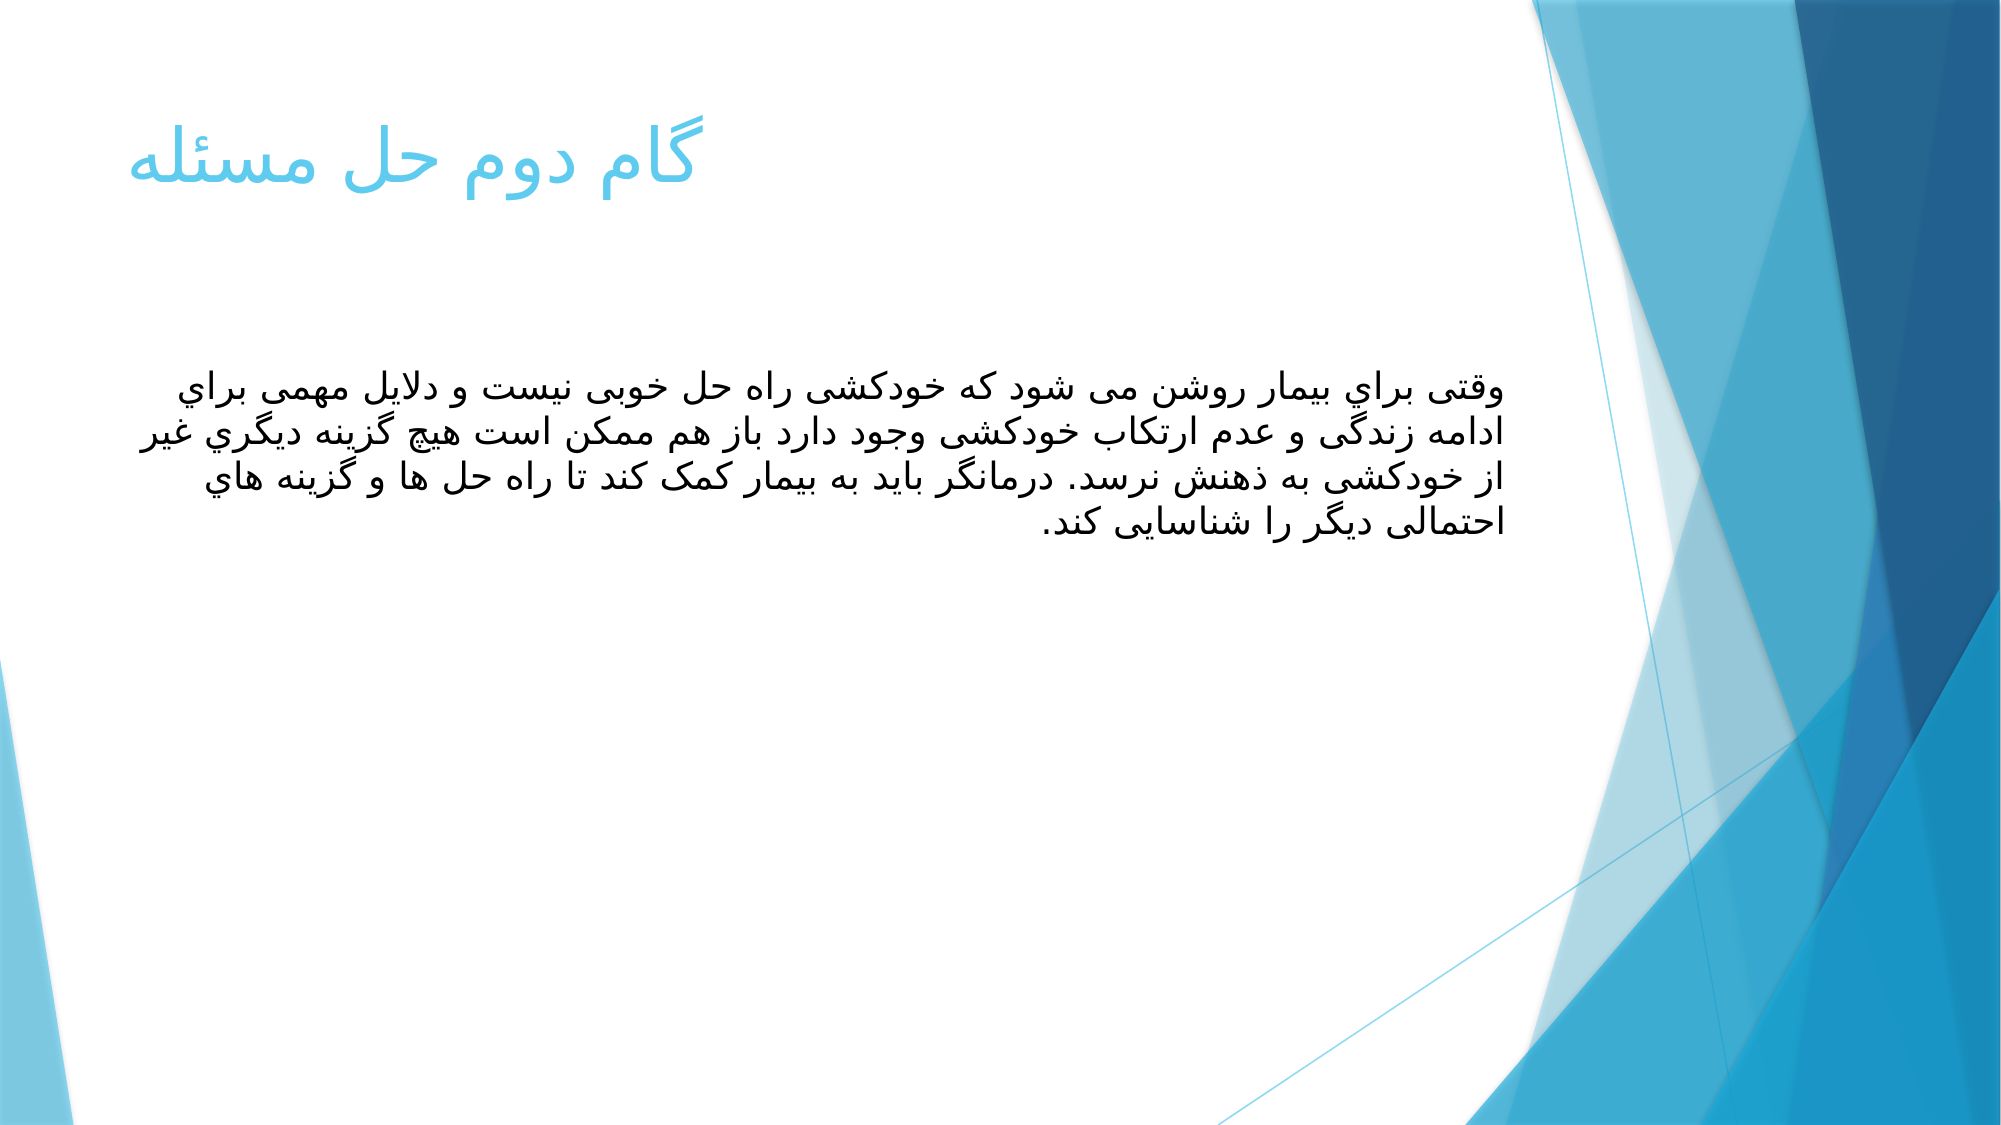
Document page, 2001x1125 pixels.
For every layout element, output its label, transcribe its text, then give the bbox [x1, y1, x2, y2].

title گام دوم حل مسئله [111, 99, 1522, 317]
list وقتی براي بیمار روشن می شود که خودکشی راه حل خوبی نیست و دلایل مهمی براي ادامه زندگی و عدم ارتکاب خودکشی وجود دارد باز هم ممکن است هیچ گزینه دیگري غیر از خودکشی به ذهنش نرسد. درمانگر باید به بیمار کمک کند تا راه حل ها و گزینه هاي احتمالی دیگر را شناسایی کند. [111, 354, 1522, 992]
